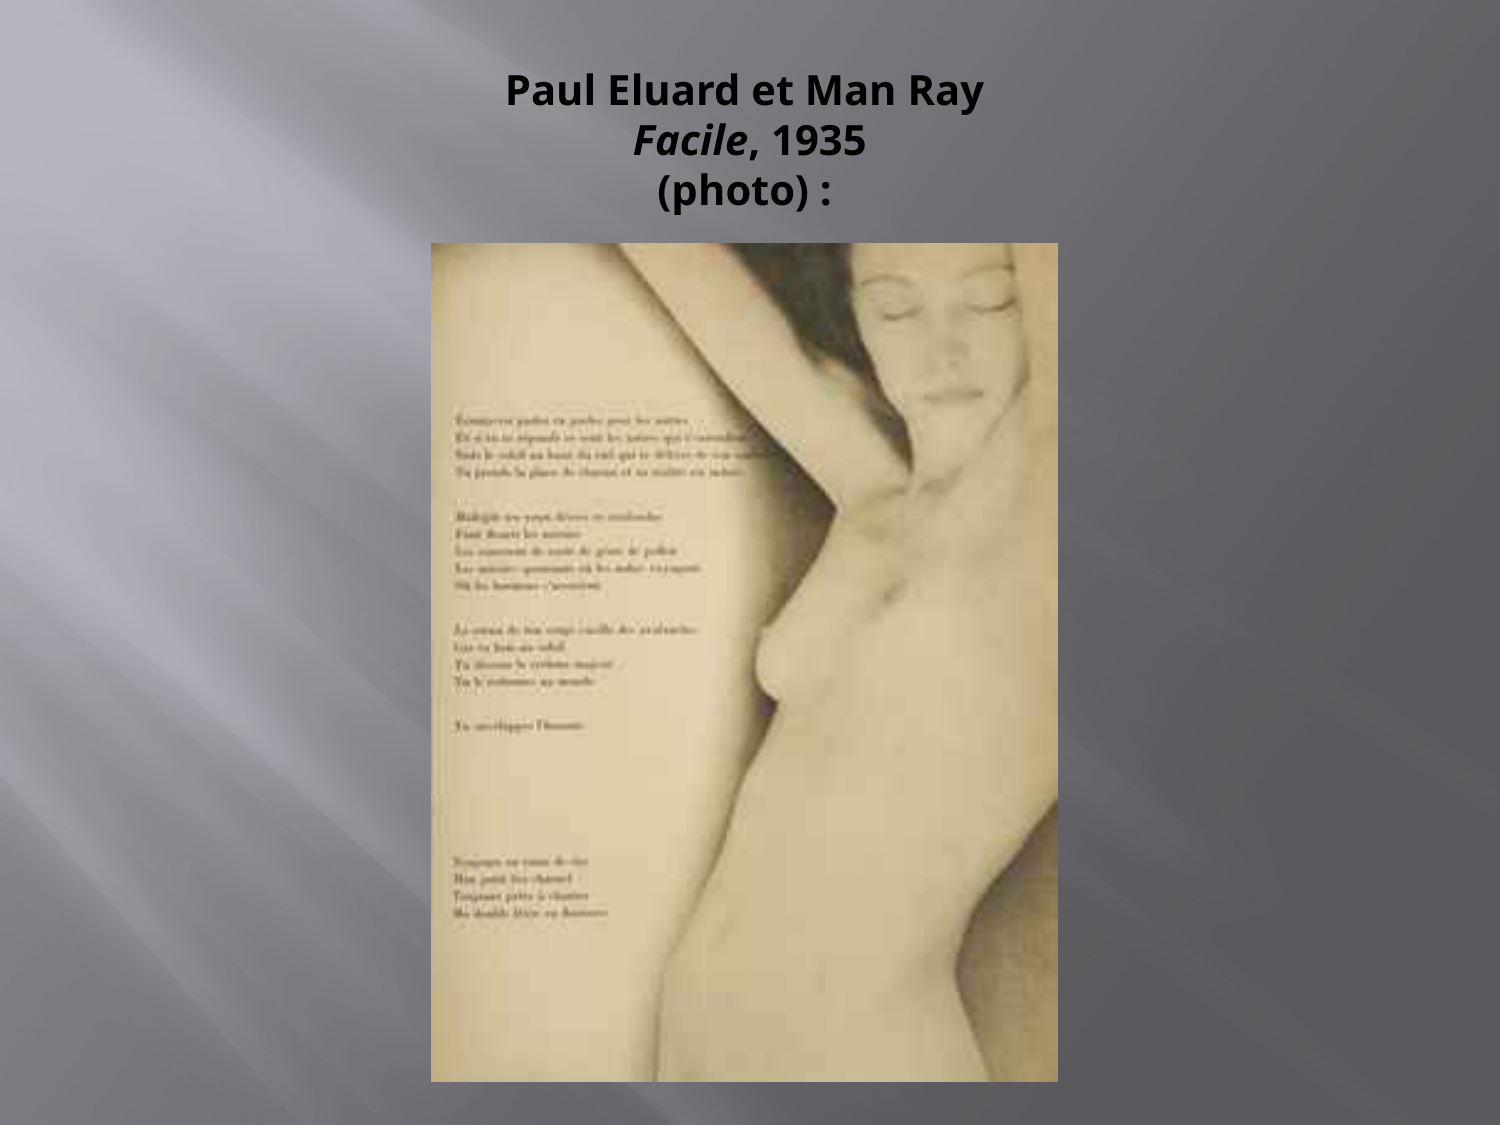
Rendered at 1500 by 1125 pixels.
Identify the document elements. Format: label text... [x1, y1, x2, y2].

title Paul Eluard et Man Ray Facile, 1935 (photo) : [75, 45, 1425, 233]
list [430, 243, 1058, 1082]
